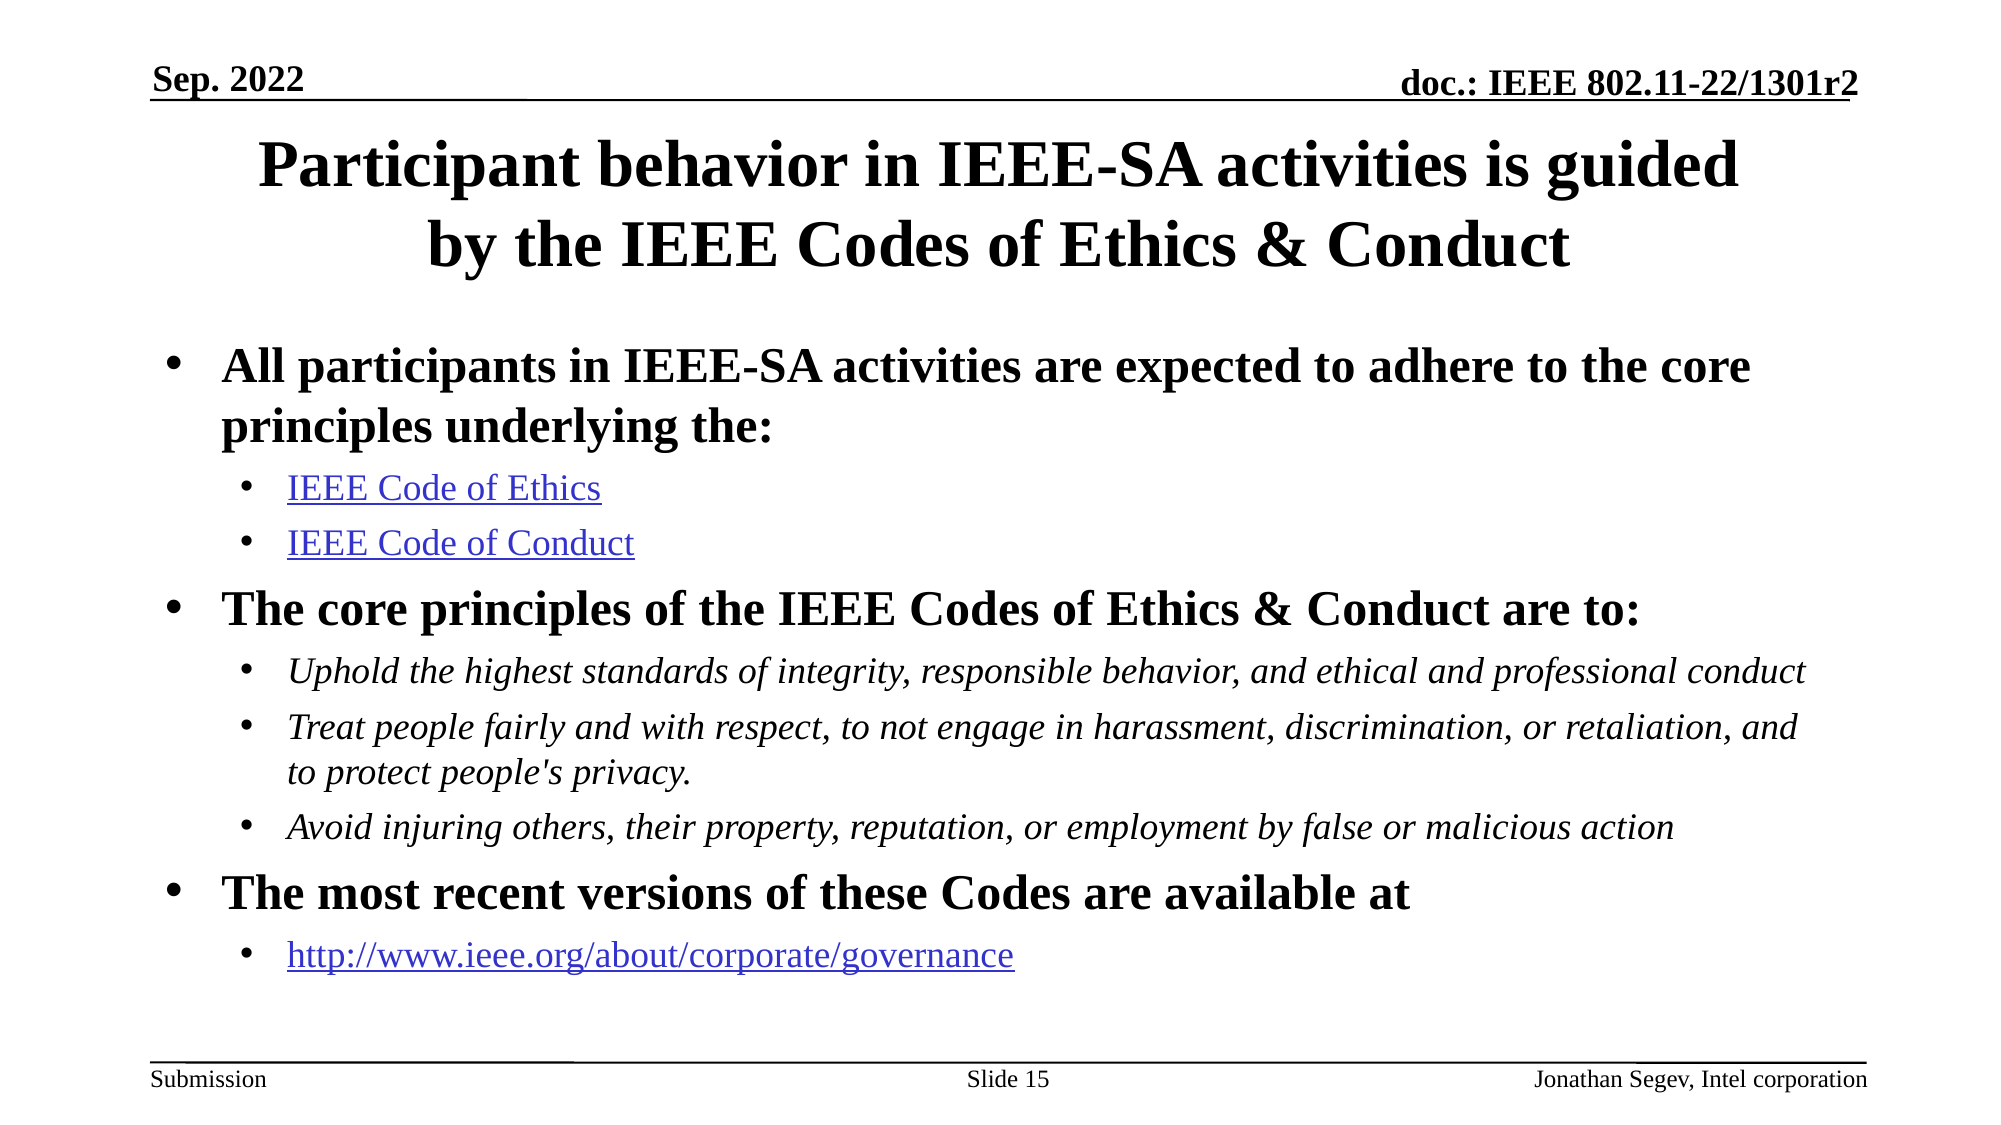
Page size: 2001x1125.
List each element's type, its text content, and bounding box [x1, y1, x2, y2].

slide_number Slide 15 [950, 1061, 1067, 1123]
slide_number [152, 54, 563, 100]
footer Jonathan Segev, Intel corporation [1171, 1061, 1869, 1093]
list All participants in IEEE-SA activities are expected to adhere to the core principles underlying the: IEEE Code of Ethics IEEE Code of Conduct The core principles of the IEEE Codes of Ethics & Conduct are to: Uphold the highest standards of integrity, responsible behavior, and ethical and professional conduct Treat people fairly and with respect, to not engage in harassment, discrimination, or retaliation, and to protect people's privacy. Avoid injuring others, their property, reputation, or employment by false or malicious action The most recent versions of these Codes are available at http://www.ieee.org/about/corporate/governance [149, 324, 1850, 1000]
title Participant behavior in IEEE-SA activities is guided by the IEEE Codes of Ethics & Conduct [149, 112, 1850, 288]
